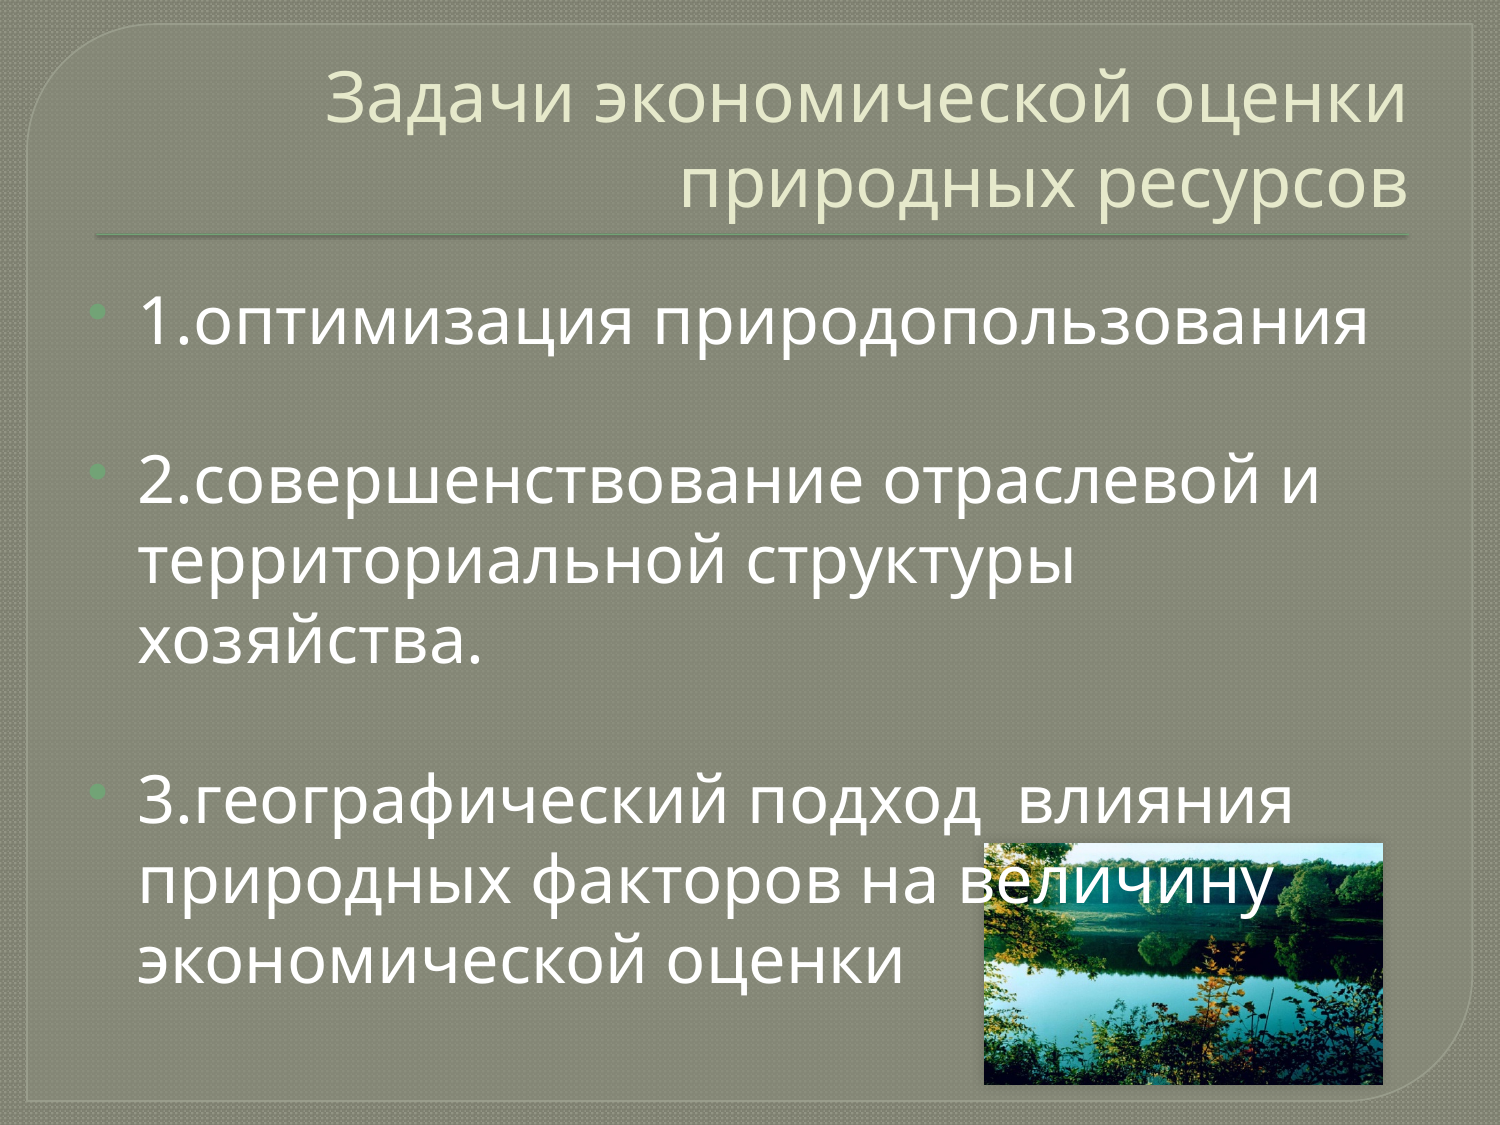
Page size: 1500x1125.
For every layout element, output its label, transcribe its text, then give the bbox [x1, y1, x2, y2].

list 1.оптимизация природопользования 2.совершенствование отраслевой и территориальной структуры хозяйства. 3.географический подход влияния природных факторов на величину экономической оценки [75, 270, 1425, 1013]
title Задачи экономической оценки природных ресурсов [75, 41, 1425, 230]
picture [984, 843, 1384, 1085]
